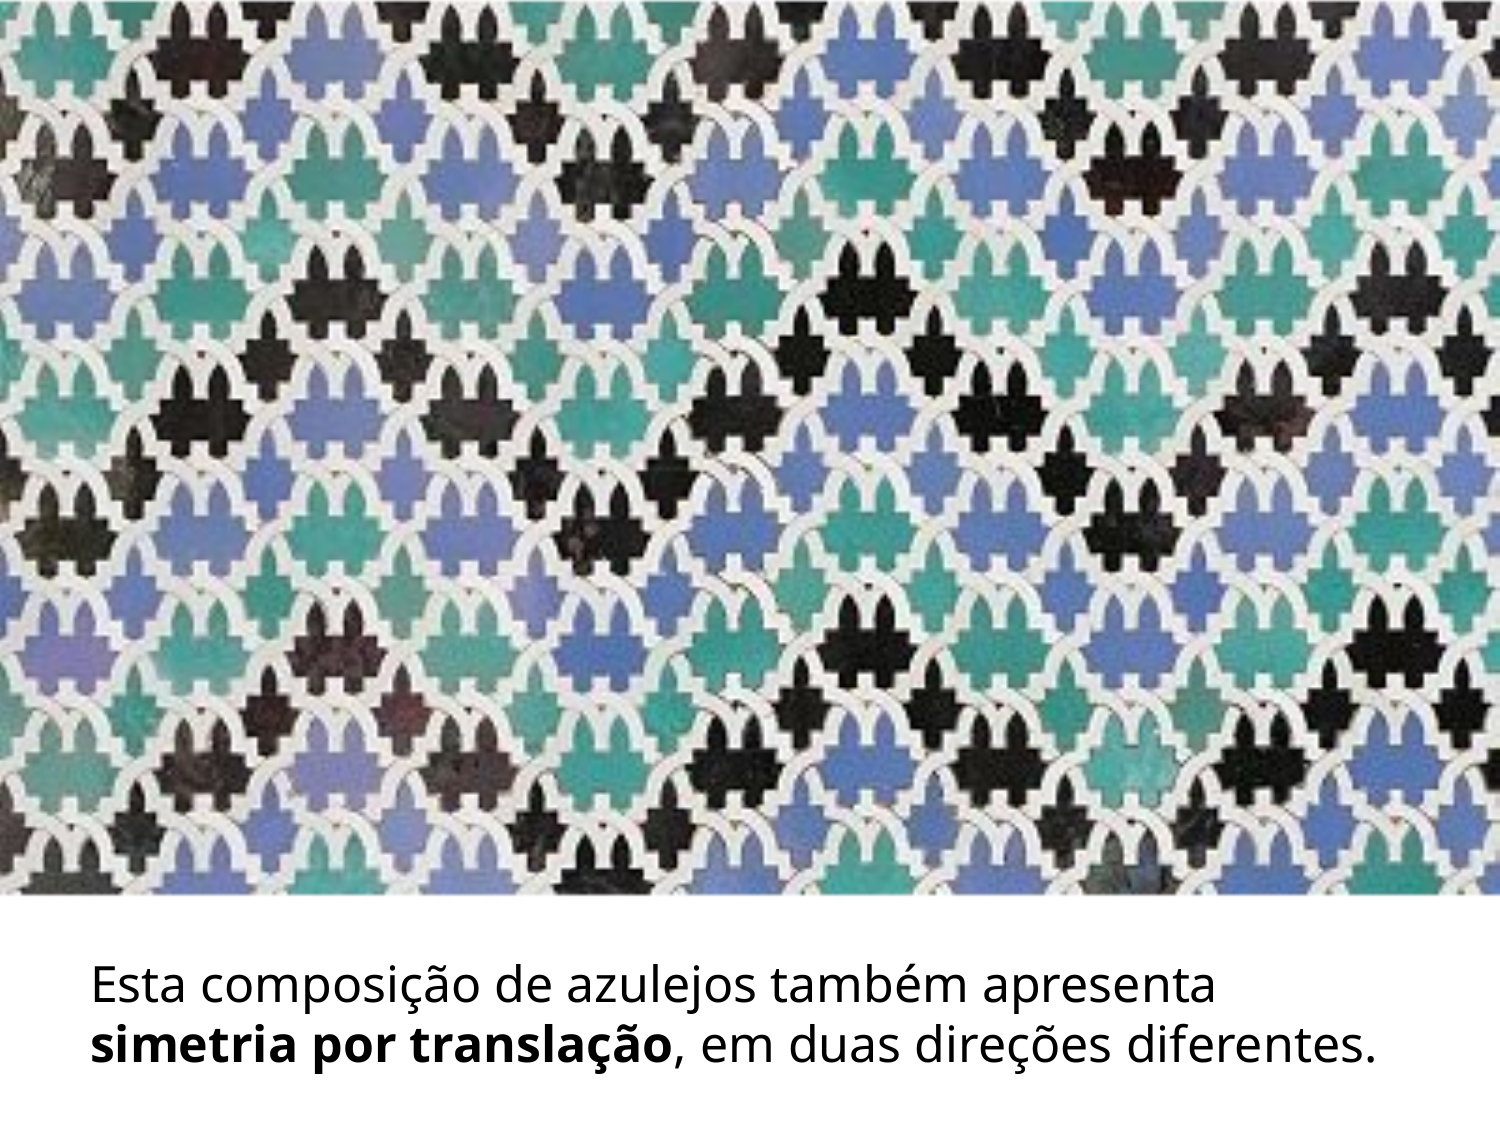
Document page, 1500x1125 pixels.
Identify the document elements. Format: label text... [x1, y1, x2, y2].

title Esta composição de azulejos também apresenta simetria por translação, em duas direções diferentes. [75, 918, 1425, 1106]
picture [0, 0, 1500, 901]
